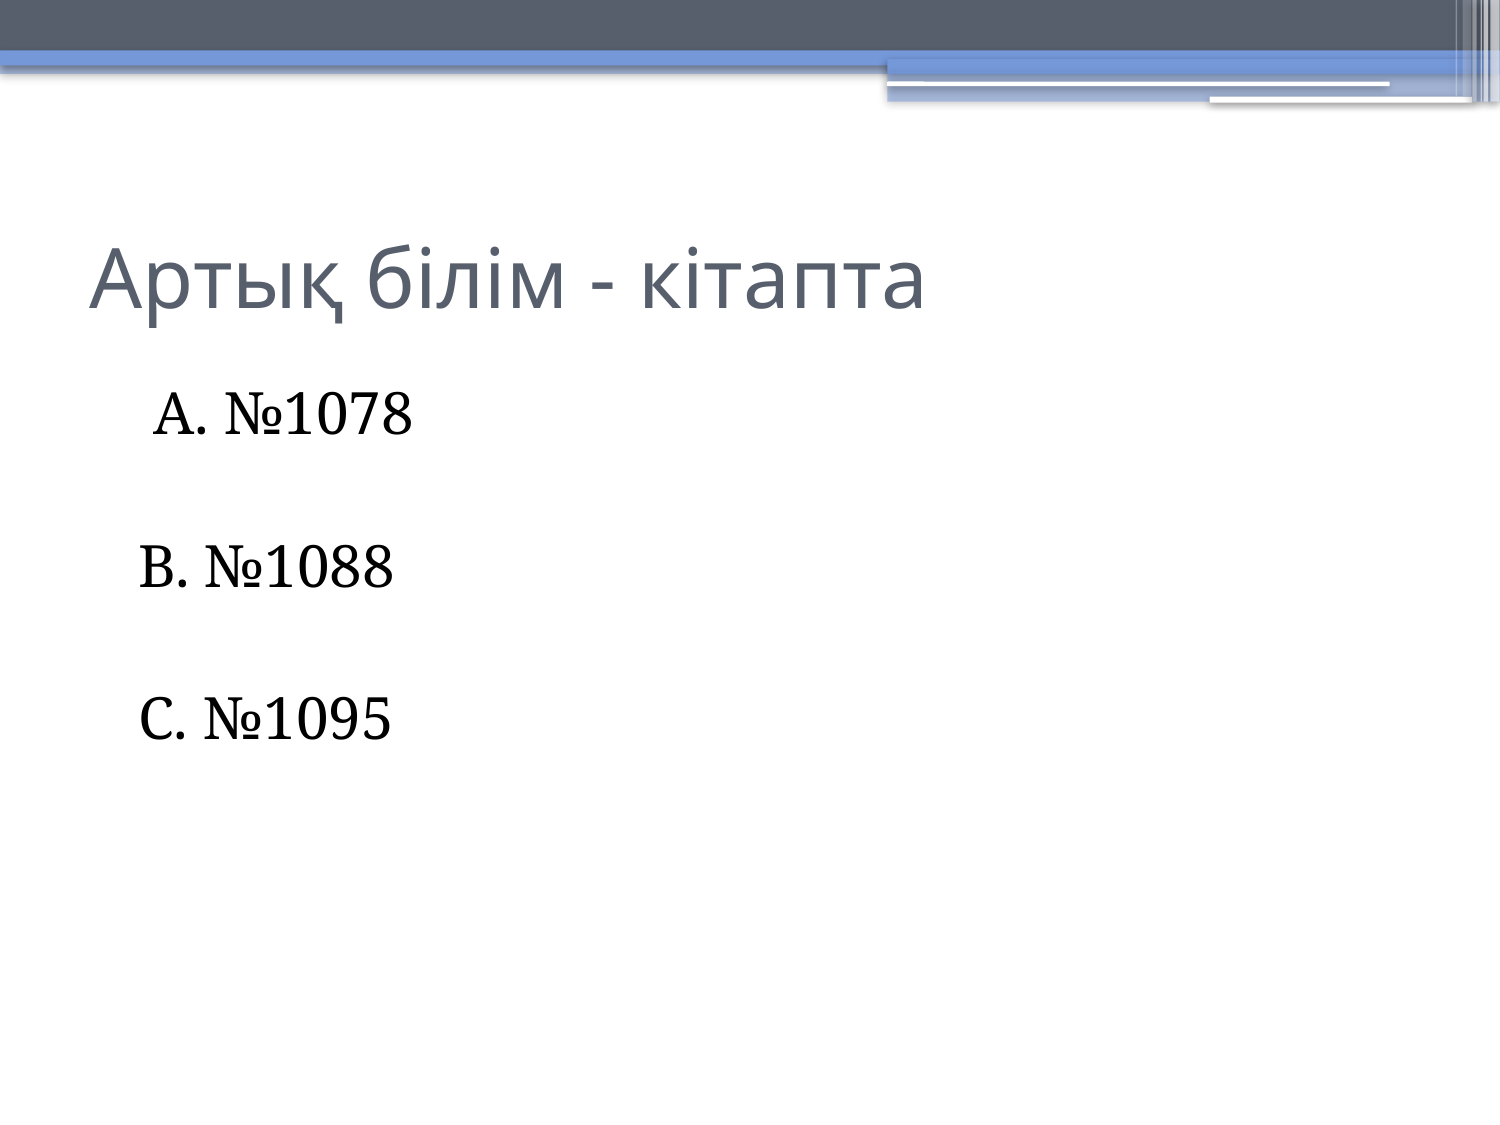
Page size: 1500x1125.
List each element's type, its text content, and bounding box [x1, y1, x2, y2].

title Артық білім - кітапта [75, 187, 1425, 363]
list А. №1078 В. №1088 С. №1095 [75, 368, 1425, 1079]
